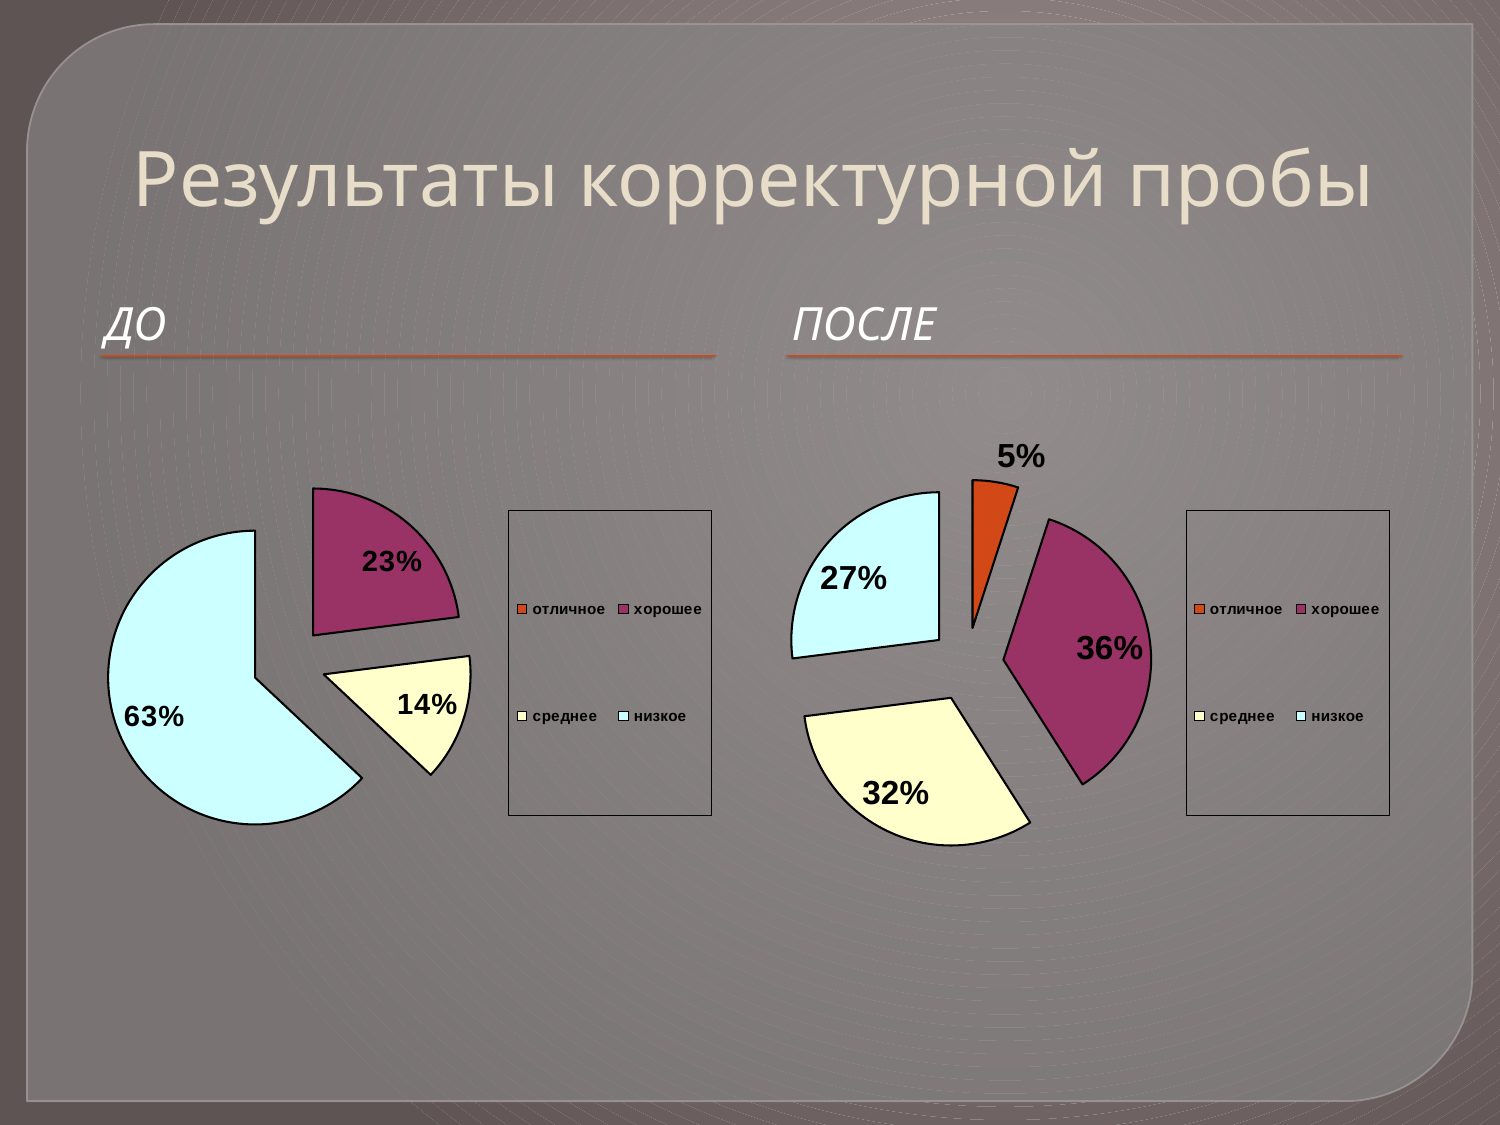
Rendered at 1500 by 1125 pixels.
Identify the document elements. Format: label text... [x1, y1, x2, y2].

list ДО [75, 251, 738, 357]
chart [761, 387, 1426, 1035]
title Результаты корректурной пробы [75, 41, 1425, 229]
list ПОСЛЕ [761, 251, 1425, 357]
chart [74, 387, 738, 1035]
